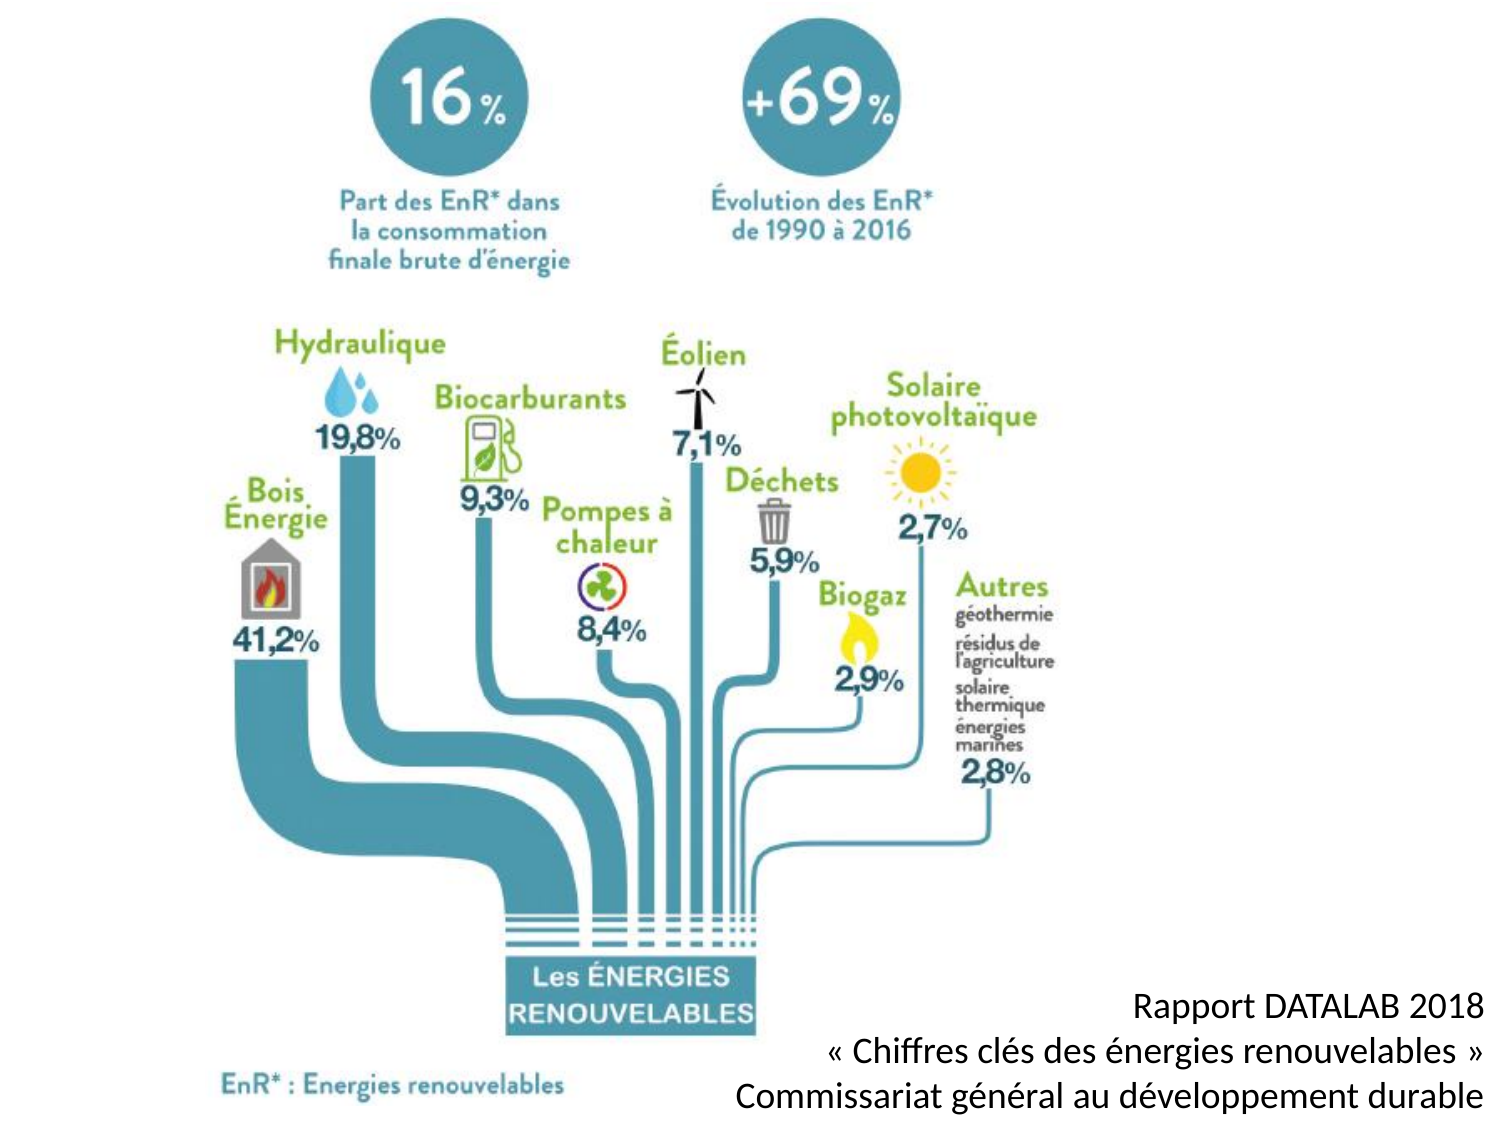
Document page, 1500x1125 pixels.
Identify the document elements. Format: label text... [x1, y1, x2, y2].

text_box Rapport DATALAB 2018 « Chiffres clés des énergies renouvelables » Commissariat général au développement durable [661, 973, 1500, 1124]
picture [205, 1, 1075, 1106]
